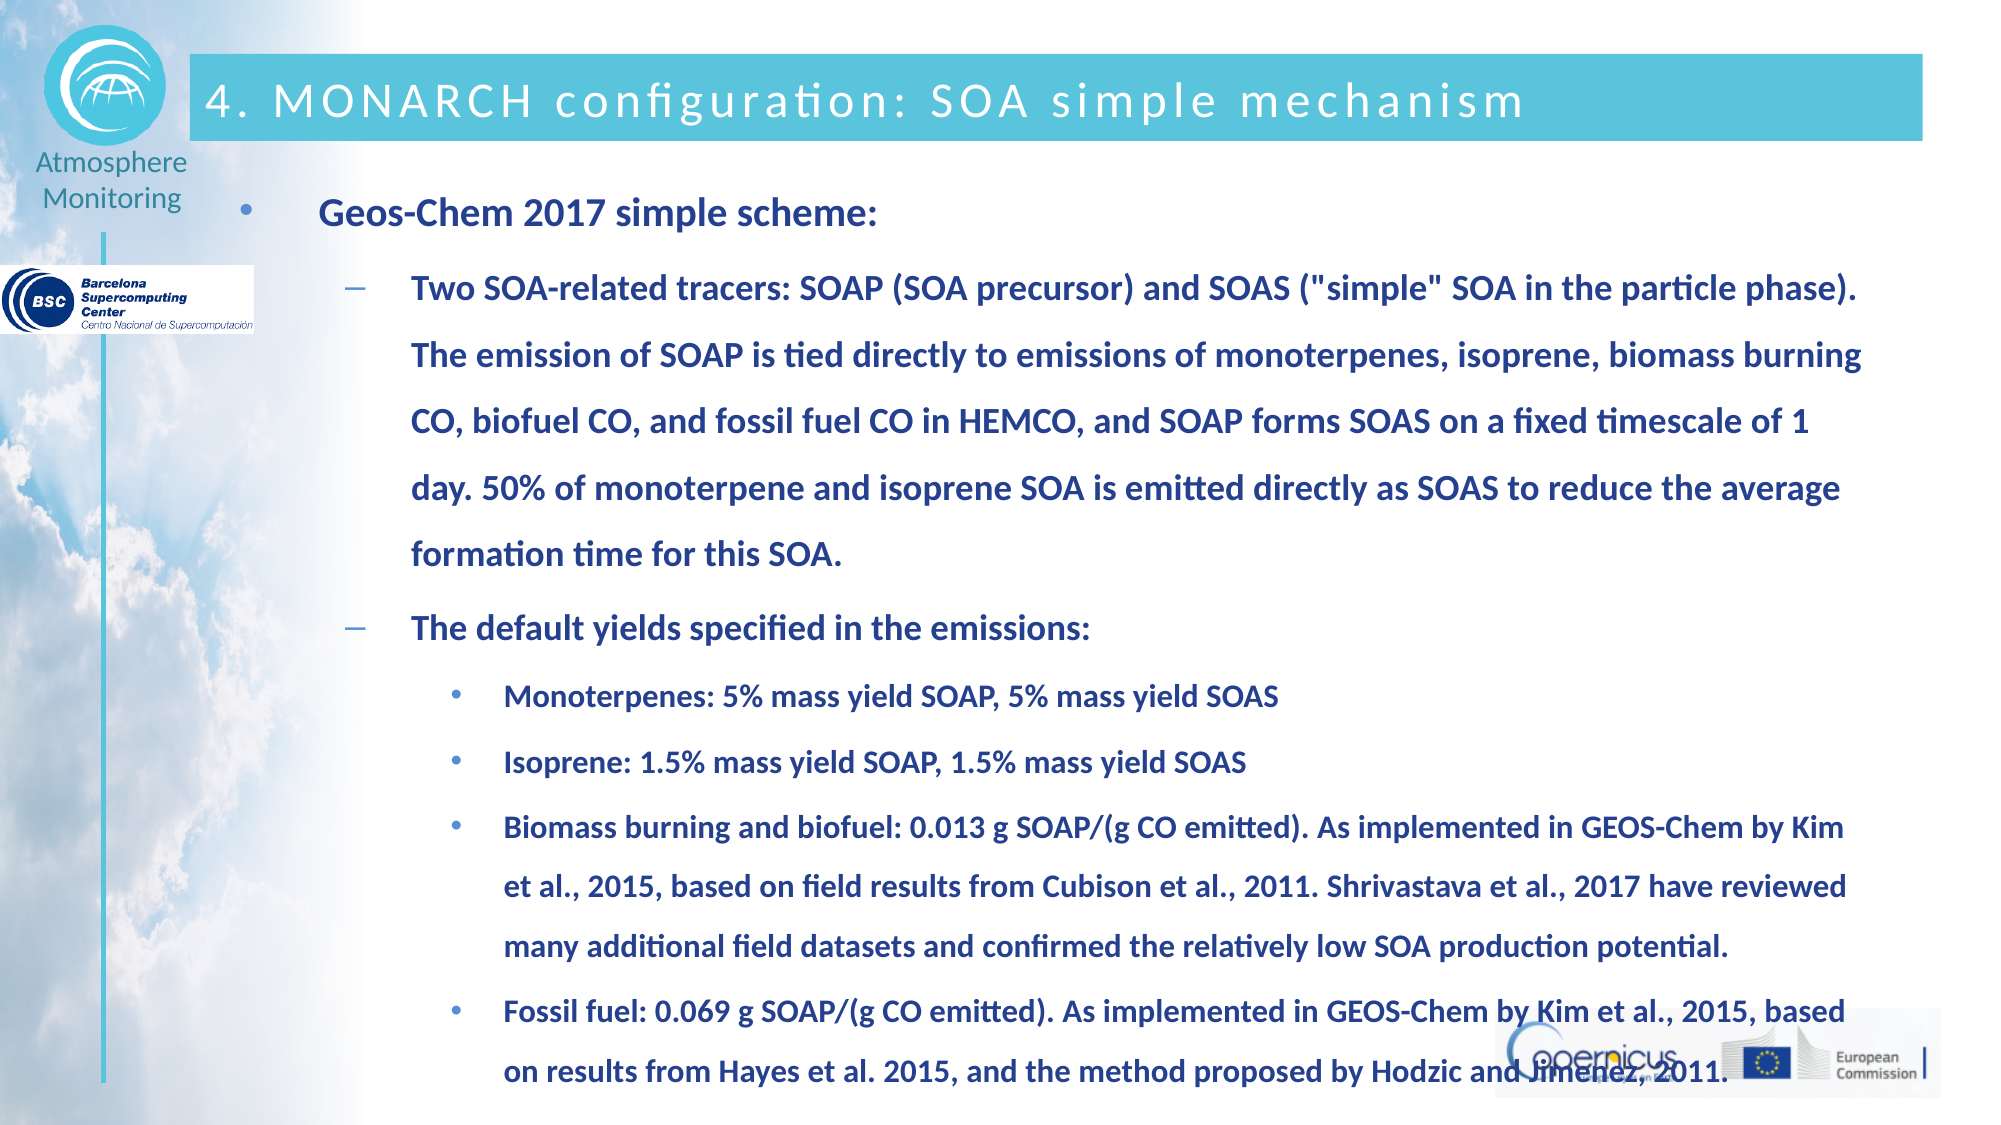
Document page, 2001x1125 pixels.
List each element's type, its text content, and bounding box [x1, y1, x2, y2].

picture [0, 265, 224, 334]
picture [1889, 1008, 1942, 1098]
title 4. MONARCH configuration: SOA simple mechanism [189, 53, 1923, 141]
list Geos-Chem 2017 simple scheme: Two SOA-related tracers: SOAP (SOA precursor) and SOAS ("simple" SOA in the particle phase). The emission of SOAP is tied directly to emissions of monoterpenes, isoprene, biomass burning CO, biofuel CO, and fossil fuel CO in HEMCO, and SOAP forms SOAS on a fixed timescale of 1 day. 50% of monoterpene and isoprene SOA is emitted directly as SOAS to reduce the average formation time for this SOA. The default yields specified in the emissions: Monoterpenes: 5% mass yield SOAP, 5% mass yield SOAS Isoprene: 1.5% mass yield SOAP, 1.5% mass yield SOAS Biomass burning and biofuel: 0.013 g SOAP/(g CO emitted). As implemented in GEOS-Chem by Kim et al., 2015, based on field results from Cubison et al., 2011. Shrivastava et al., 2017 have reviewed many additional field datasets and confirmed the relatively low SOA production potential. Fossil fuel: 0.069 g SOAP/(g CO emitted). As implemented in GEOS-Chem by Kim et al., 2015, based on results from Hayes et al. 2015, and the method proposed by Hodzic and Jimenez, 2011. [224, 153, 1889, 1109]
picture [33, 9, 186, 152]
